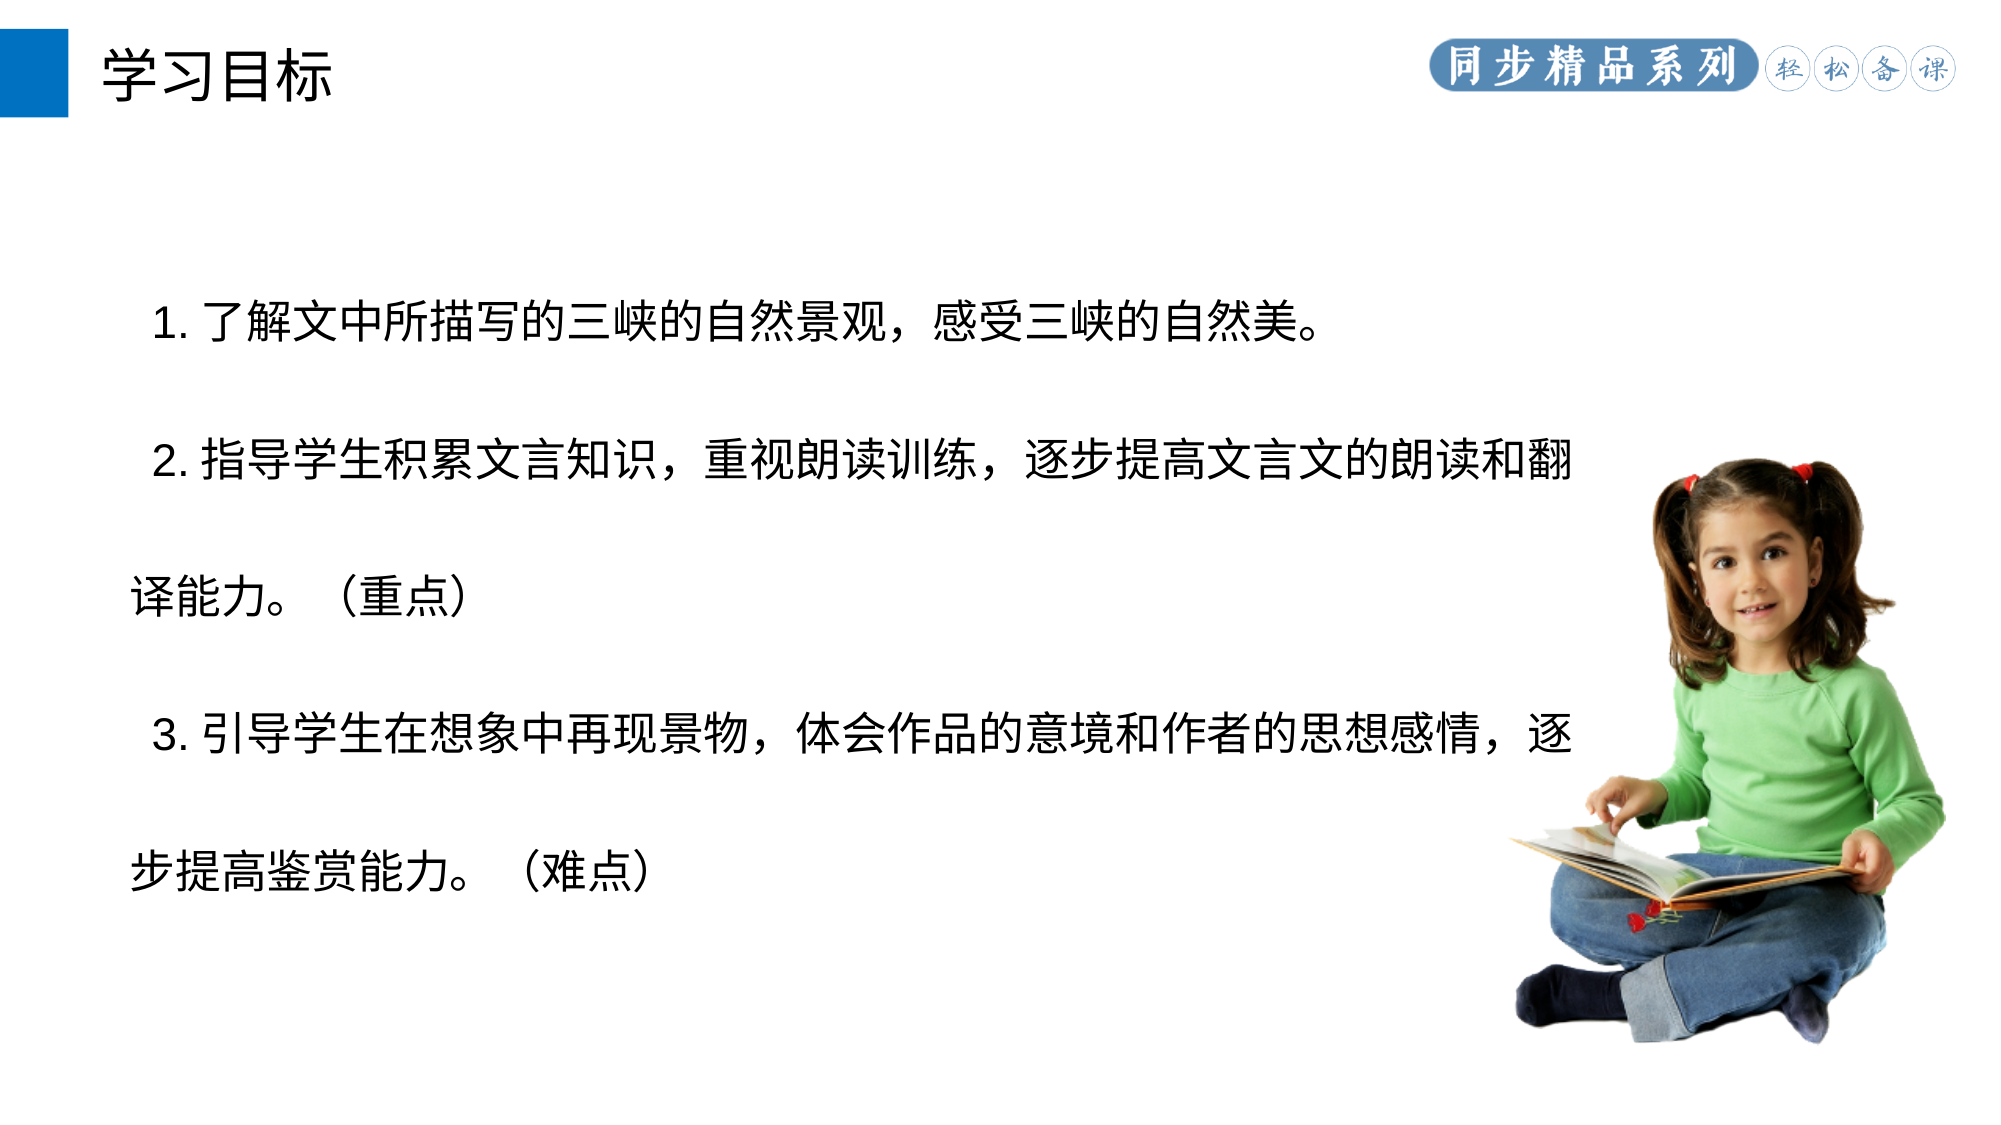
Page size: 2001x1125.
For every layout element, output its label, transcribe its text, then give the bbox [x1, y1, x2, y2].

picture [1411, 17, 1976, 118]
text_box 1.了解文中所描写的三峡的自然景观，感受三峡的自然美。 2.指导学生积累文言知识，重视朗读训练，逐步提高文言文的朗读和翻译能力。（重点） 3.引导学生在想象中再现景物，体会作品的意境和作者的思想感情，逐步提高鉴赏能力。（难点） [114, 202, 1620, 905]
picture [1507, 457, 1946, 1046]
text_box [0, 28, 725, 118]
